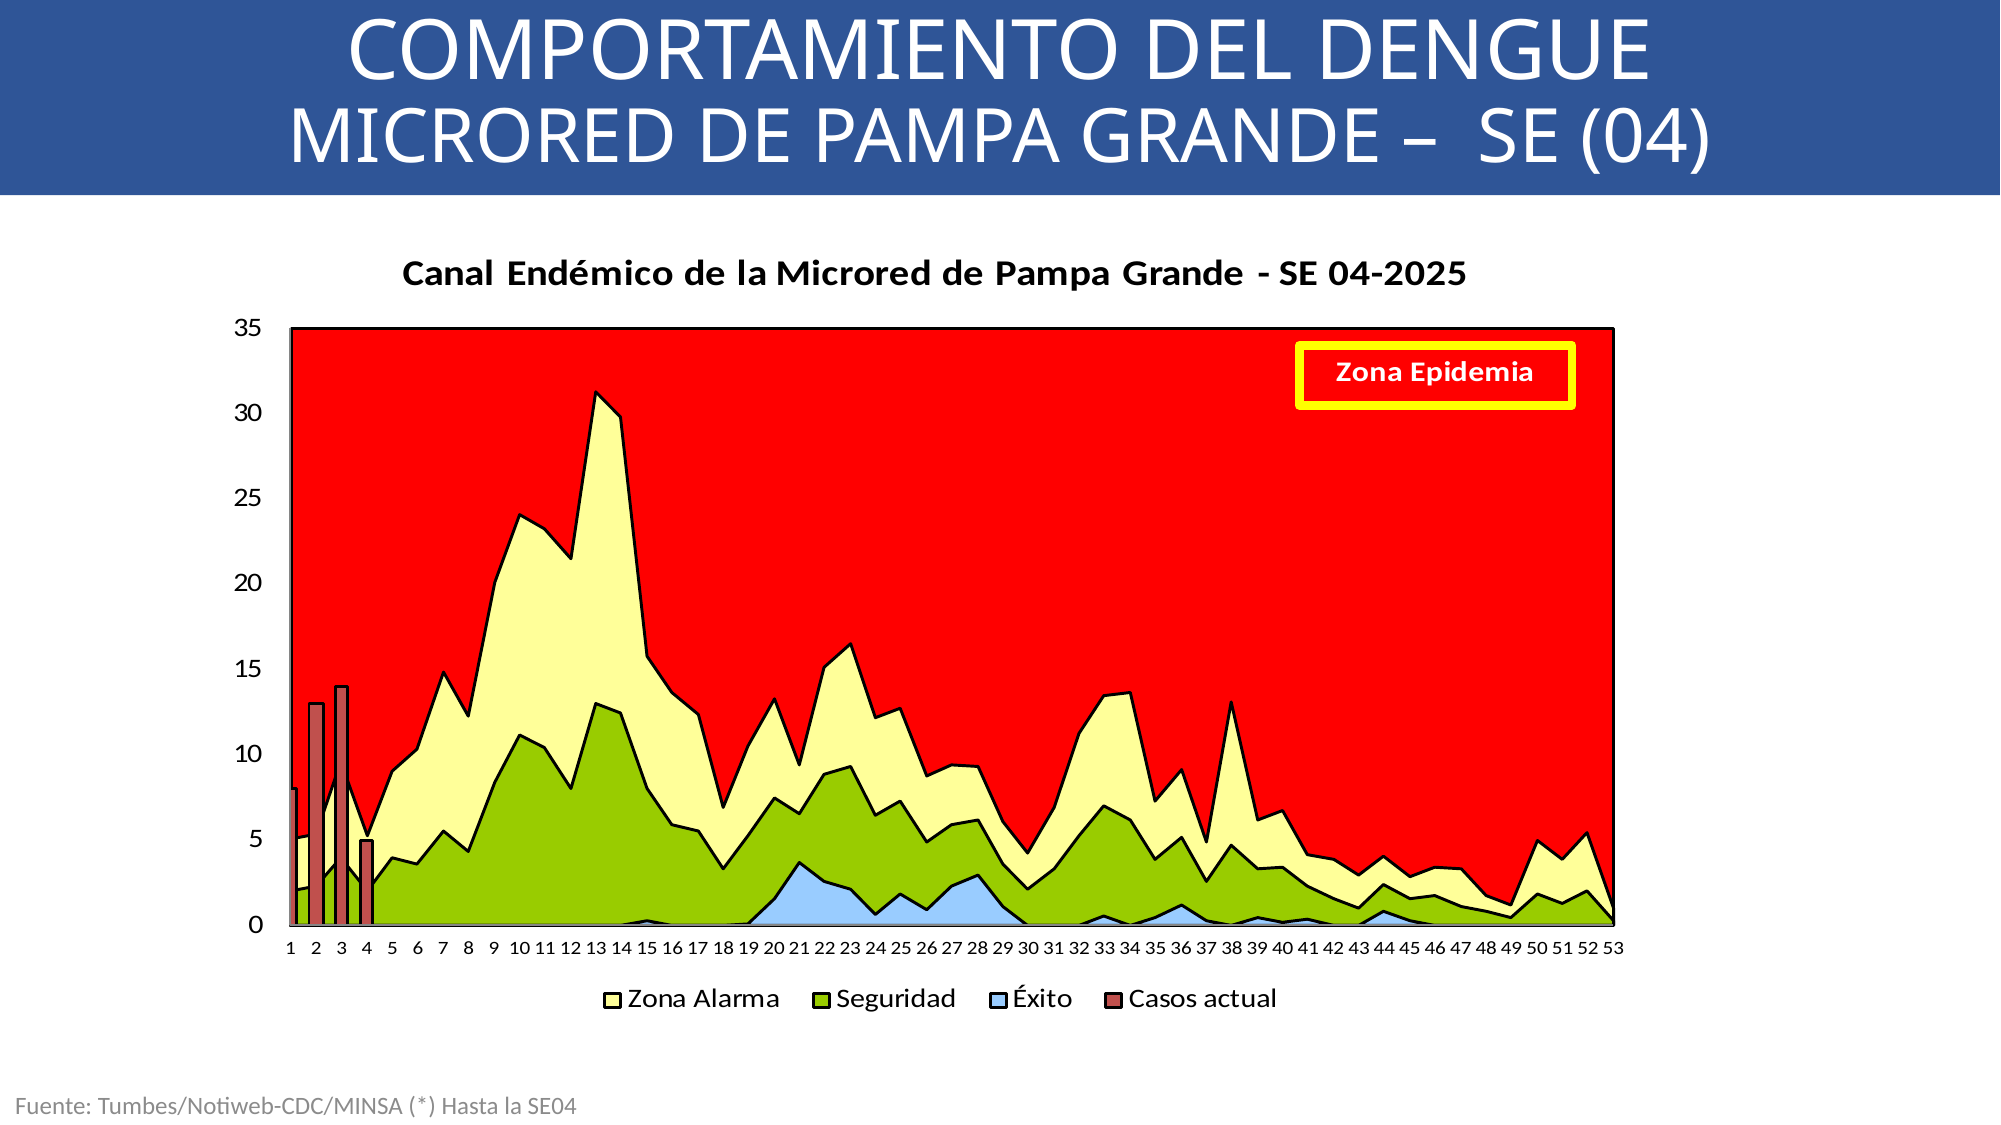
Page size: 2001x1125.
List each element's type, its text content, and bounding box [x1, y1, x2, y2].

text_box COMPORTAMIENTO DEL DENGUE MICRORED DE PAMPA GRANDE – SE (04) [0, 0, 2000, 196]
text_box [212, 230, 1656, 1040]
footer Fuente: Tumbes/Notiweb-CDC/MINSA (*) Hasta la SE04 [0, 1074, 613, 1125]
